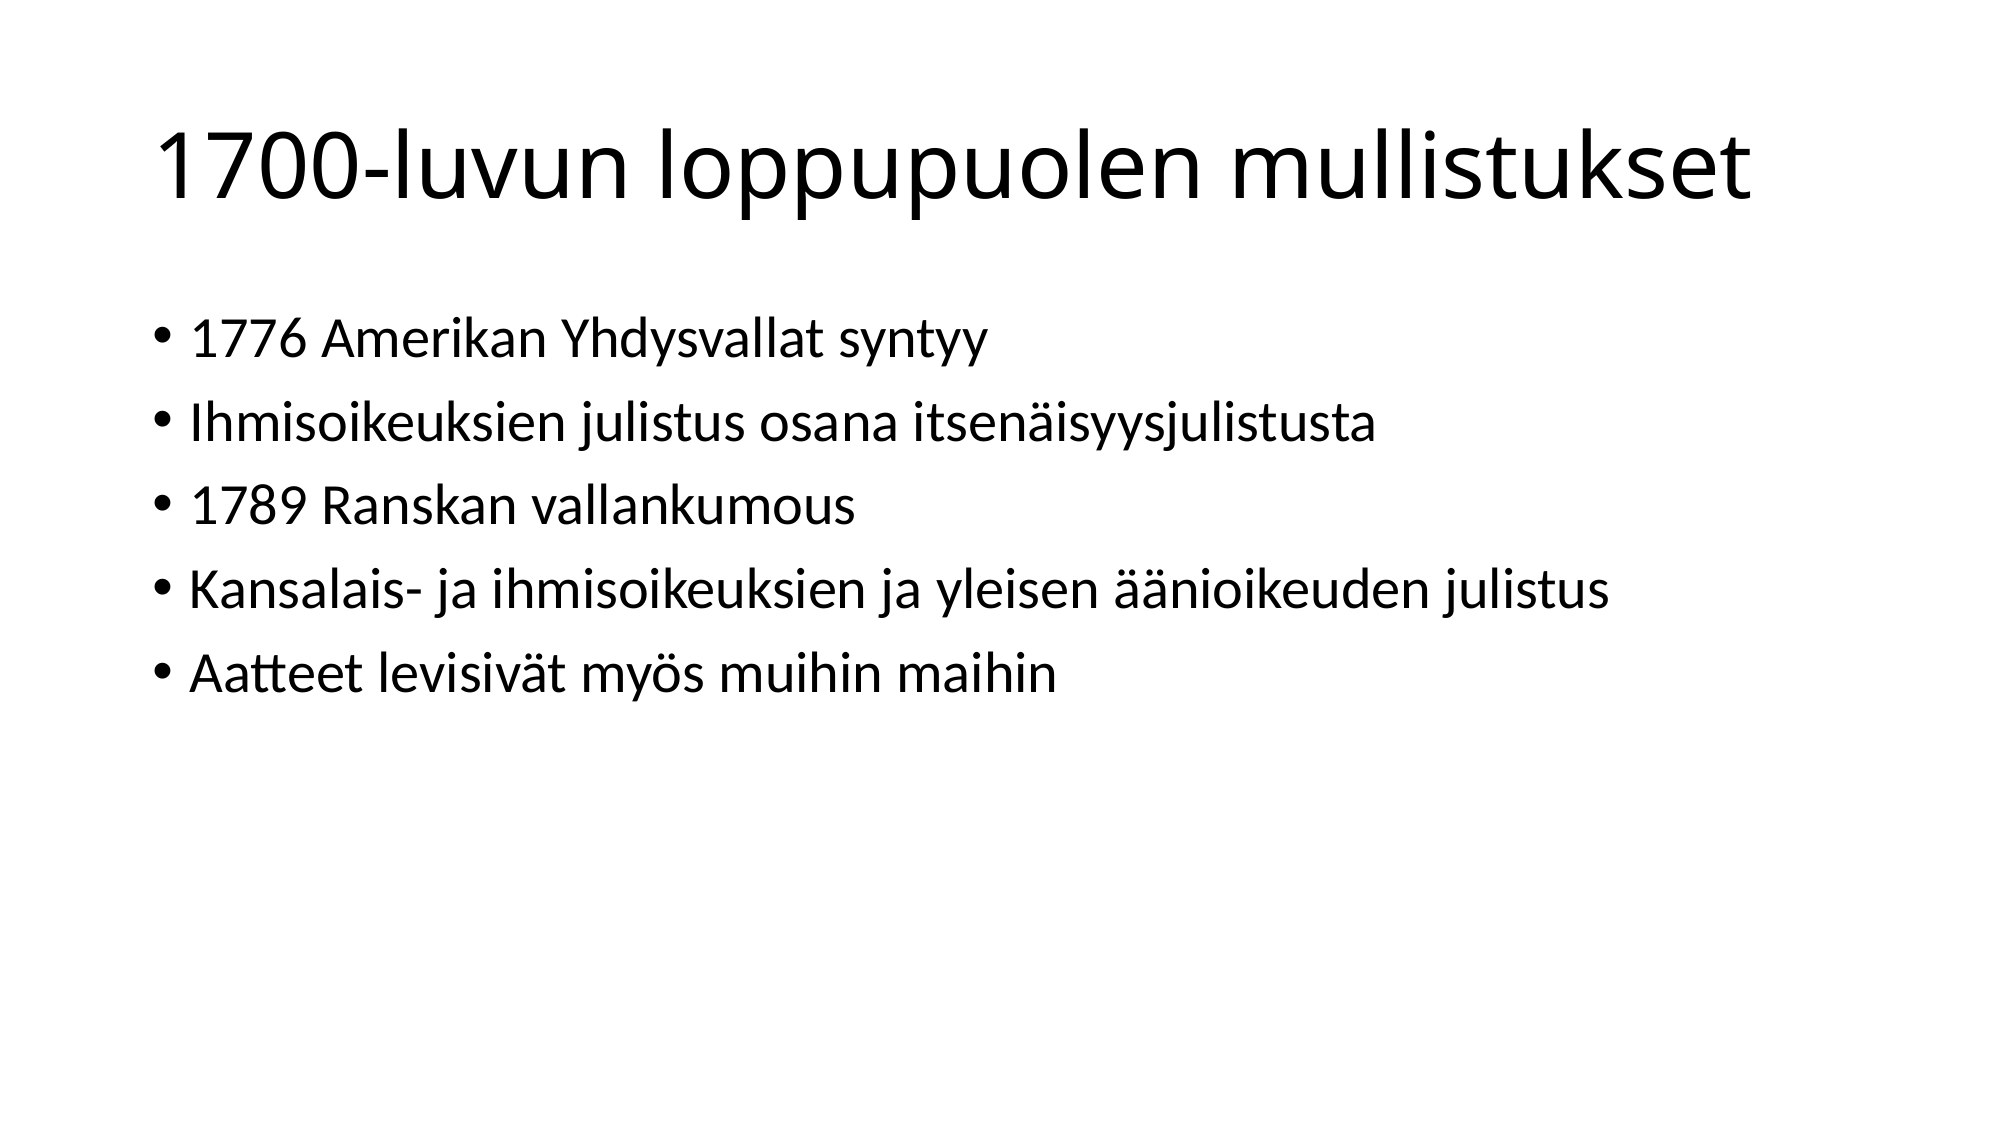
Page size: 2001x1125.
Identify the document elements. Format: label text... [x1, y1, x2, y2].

title 1700-luvun loppupuolen mullistukset [137, 59, 1863, 278]
list 1776 Amerikan Yhdysvallat syntyy Ihmisoikeuksien julistus osana itsenäisyysjulistusta 1789 Ranskan vallankumous Kansalais- ja ihmisoikeuksien ja yleisen äänioikeuden julistus Aatteet levisivät myös muihin maihin [137, 299, 1863, 1014]
